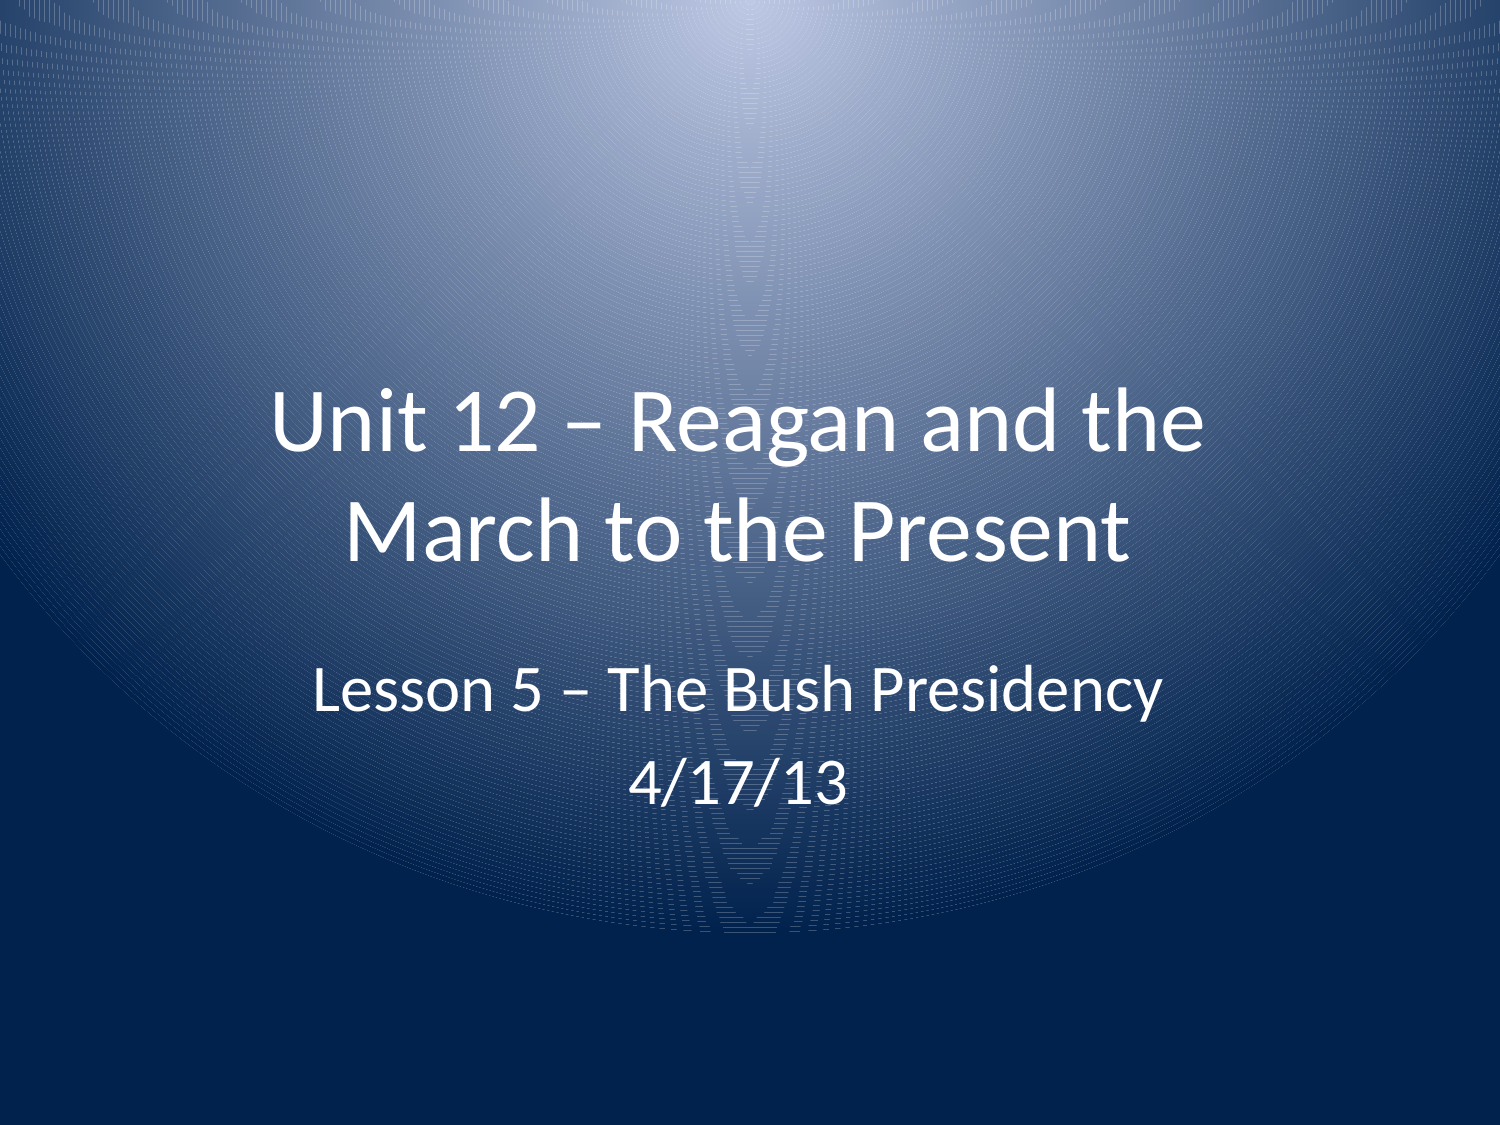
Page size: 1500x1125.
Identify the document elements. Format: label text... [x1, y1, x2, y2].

subtitle Lesson 5 – The Bush Presidency 4/17/13 [145, 637, 1332, 925]
title Unit 12 – Reagan and the March to the Present [145, 349, 1332, 591]
